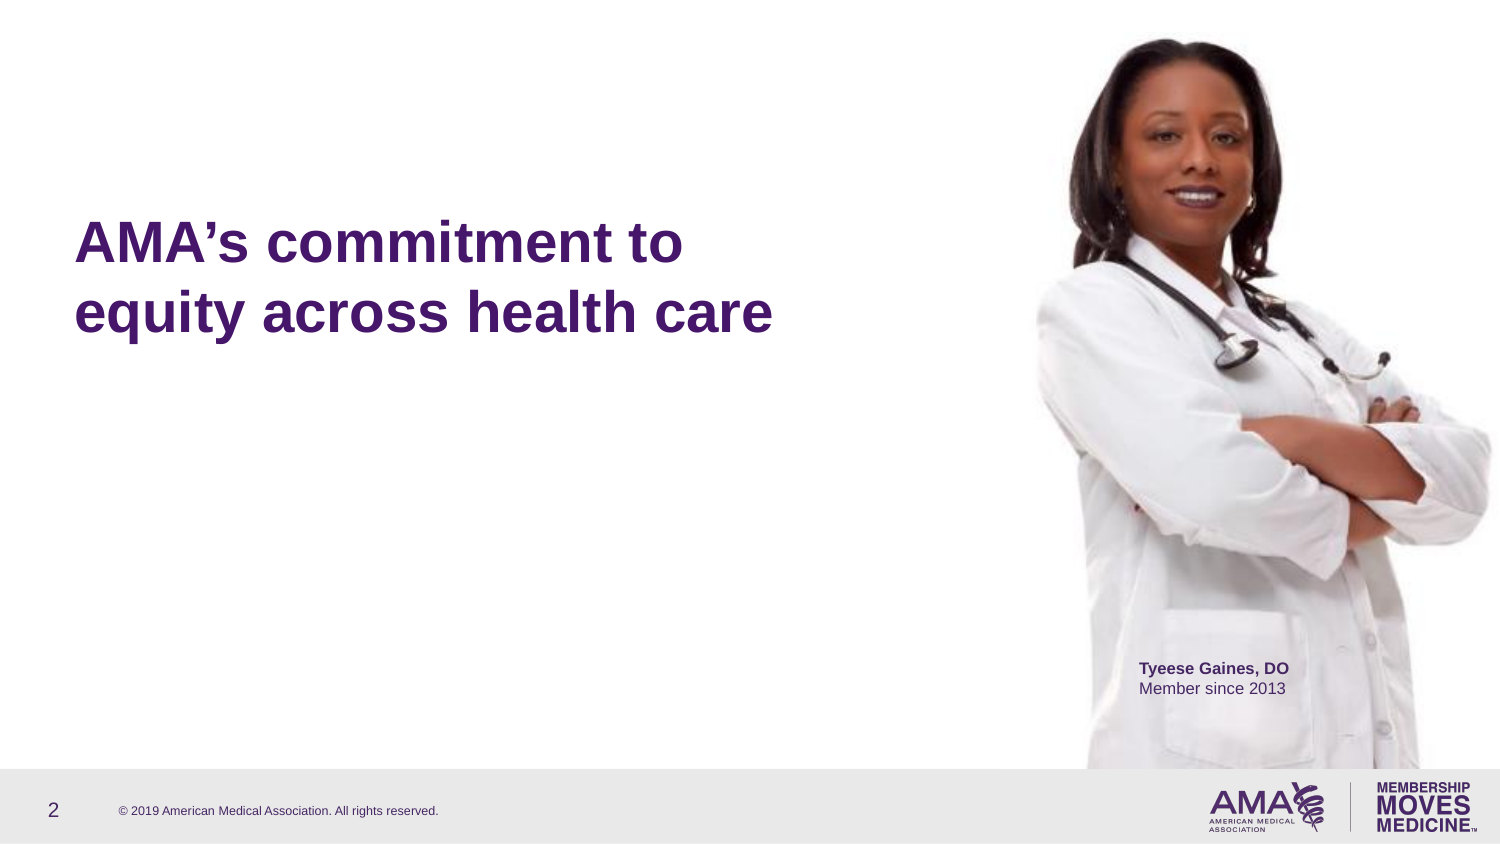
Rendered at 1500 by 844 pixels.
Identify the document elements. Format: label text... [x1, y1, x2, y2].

slide_number 2 [32, 786, 185, 832]
picture [999, 32, 1500, 769]
picture [1209, 782, 1477, 832]
title AMA’s commitment to equity across health care [59, 174, 997, 374]
